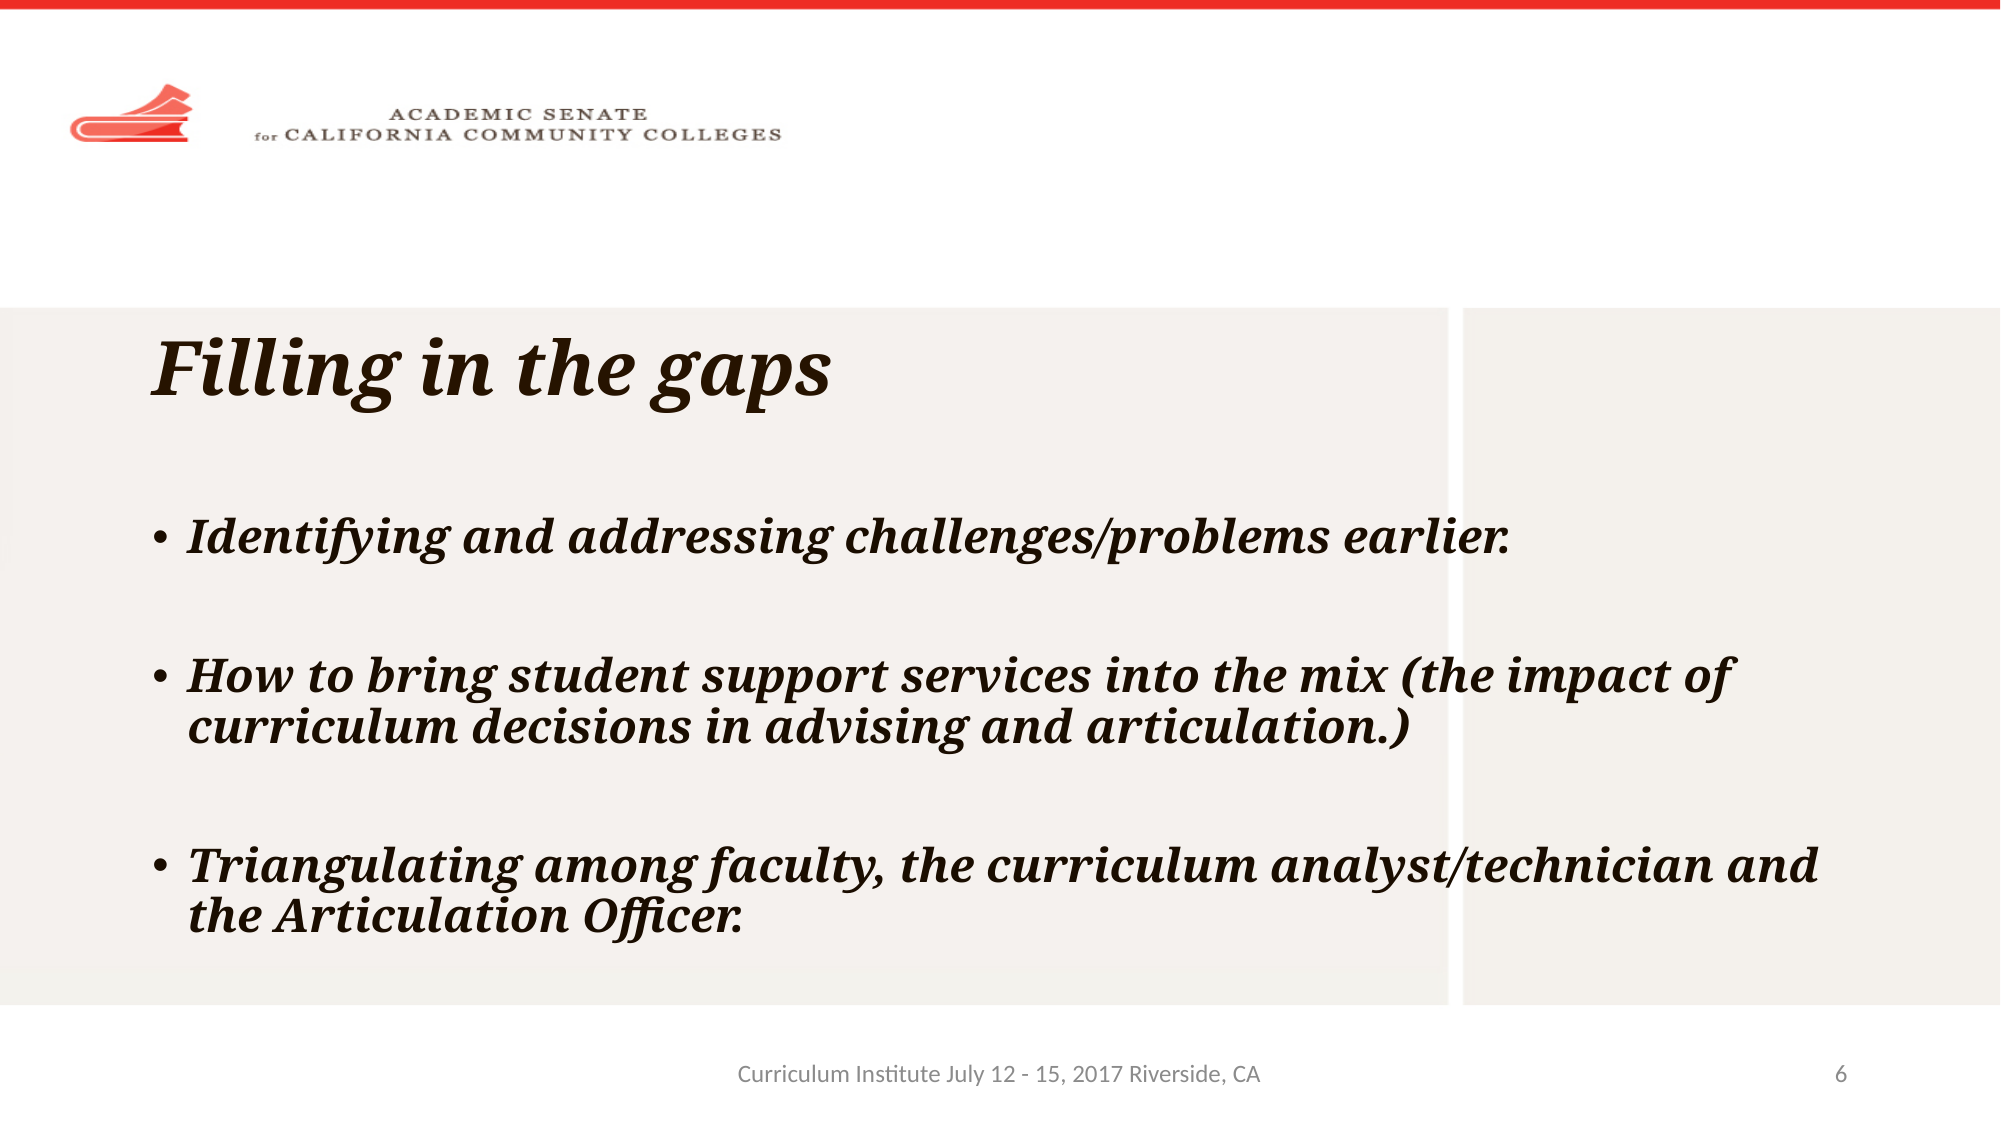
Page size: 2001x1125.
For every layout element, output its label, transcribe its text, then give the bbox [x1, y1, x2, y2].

slide_number 6 [1412, 1042, 1863, 1103]
picture [0, 0, 2001, 1125]
list Identifying and addressing challenges/problems earlier. How to bring student support services into the mix (the impact of curriculum decisions in advising and articulation.) Triangulating among faculty, the curriculum analyst/technician and the Articulation Officer. [137, 431, 1863, 954]
footer Curriculum Institute July 12 - 15, 2017 Riverside, CA [662, 1042, 1338, 1103]
title Filling in the gaps [137, 222, 1863, 431]
